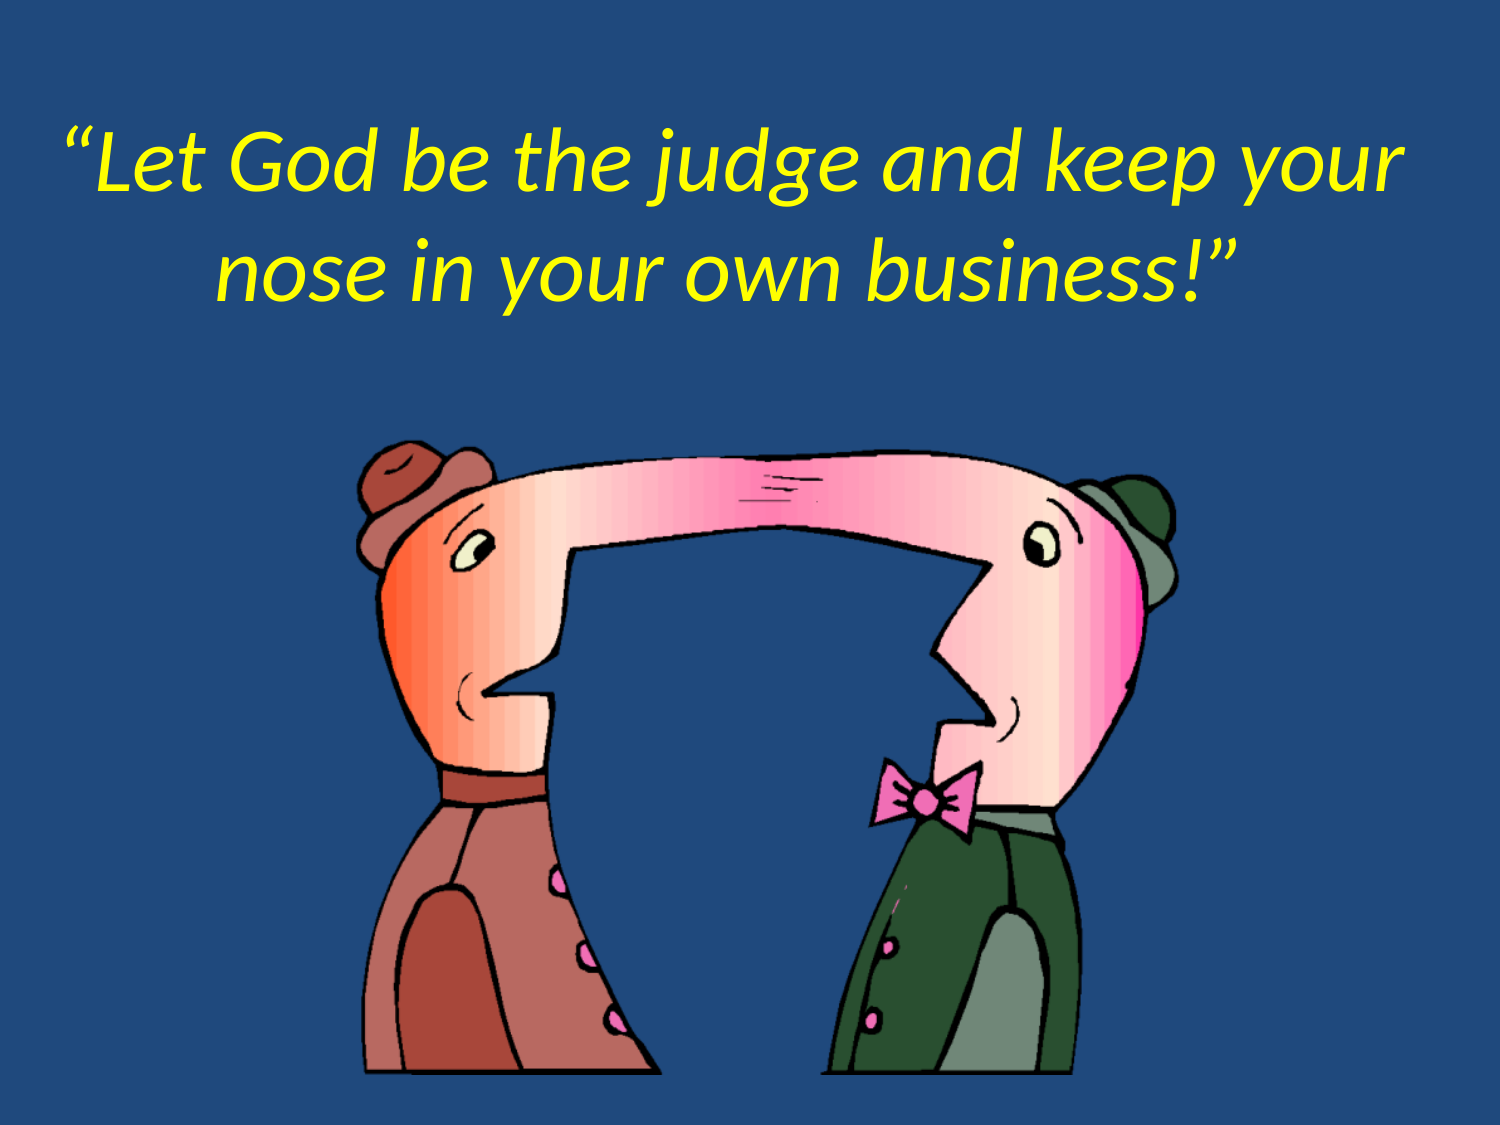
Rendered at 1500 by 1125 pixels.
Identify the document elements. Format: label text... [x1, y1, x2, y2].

title “Let God be the judge and keep your nose in your own business!” [0, 45, 1463, 375]
picture [349, 437, 1186, 1076]
